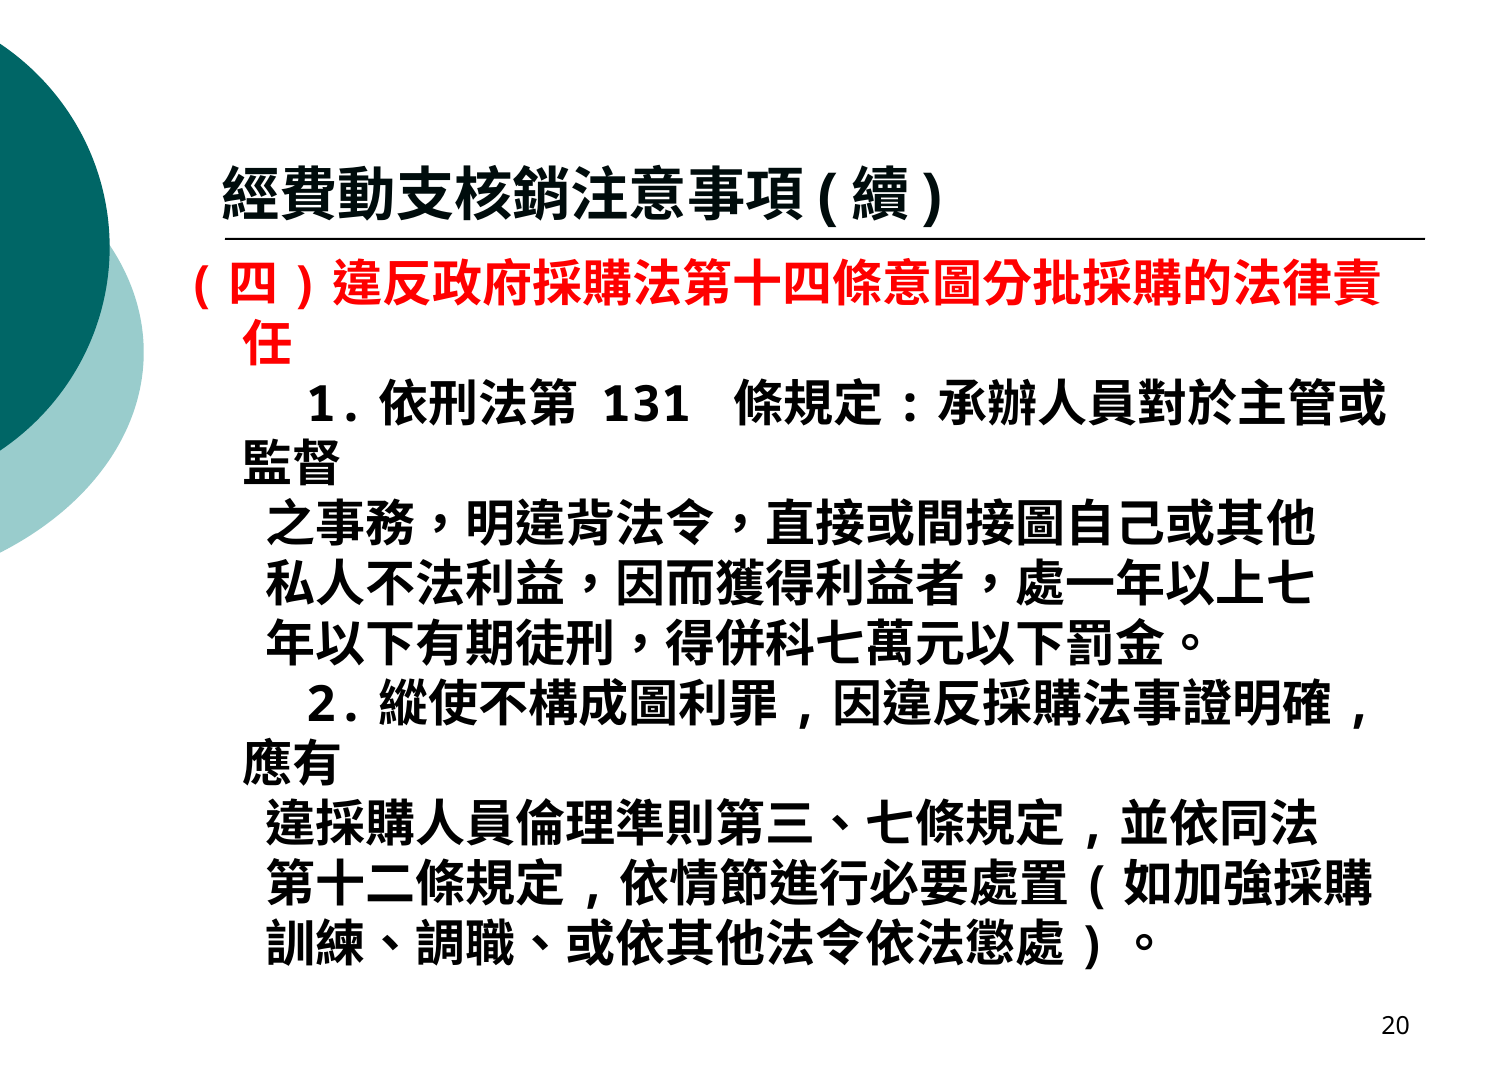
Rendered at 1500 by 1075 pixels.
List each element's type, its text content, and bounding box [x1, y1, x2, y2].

text_box 經費動支核銷注意事項(續) [206, 165, 1123, 235]
slide_number 20 [1074, 979, 1426, 1052]
list (四)違反政府採購法第十四條意圖分批採購的法律責任 1.依刑法第 131 條規定:承辦人員對於主管或監督 之事務，明違背法令，直接或間接圖自己或其他 私人不法利益，因而獲得利益者，處一年以上七 年以下有期徒刑，得併科七萬元以下罰金。 2.縱使不構成圖利罪,因違反採購法事證明確,應有 違採購人員倫理準則第三、七條規定,並依同法 第十二條規定,依情節進行必要處置(如加強採購 訓練、調職、或依其他法令依法懲處)。 [171, 244, 1412, 1012]
